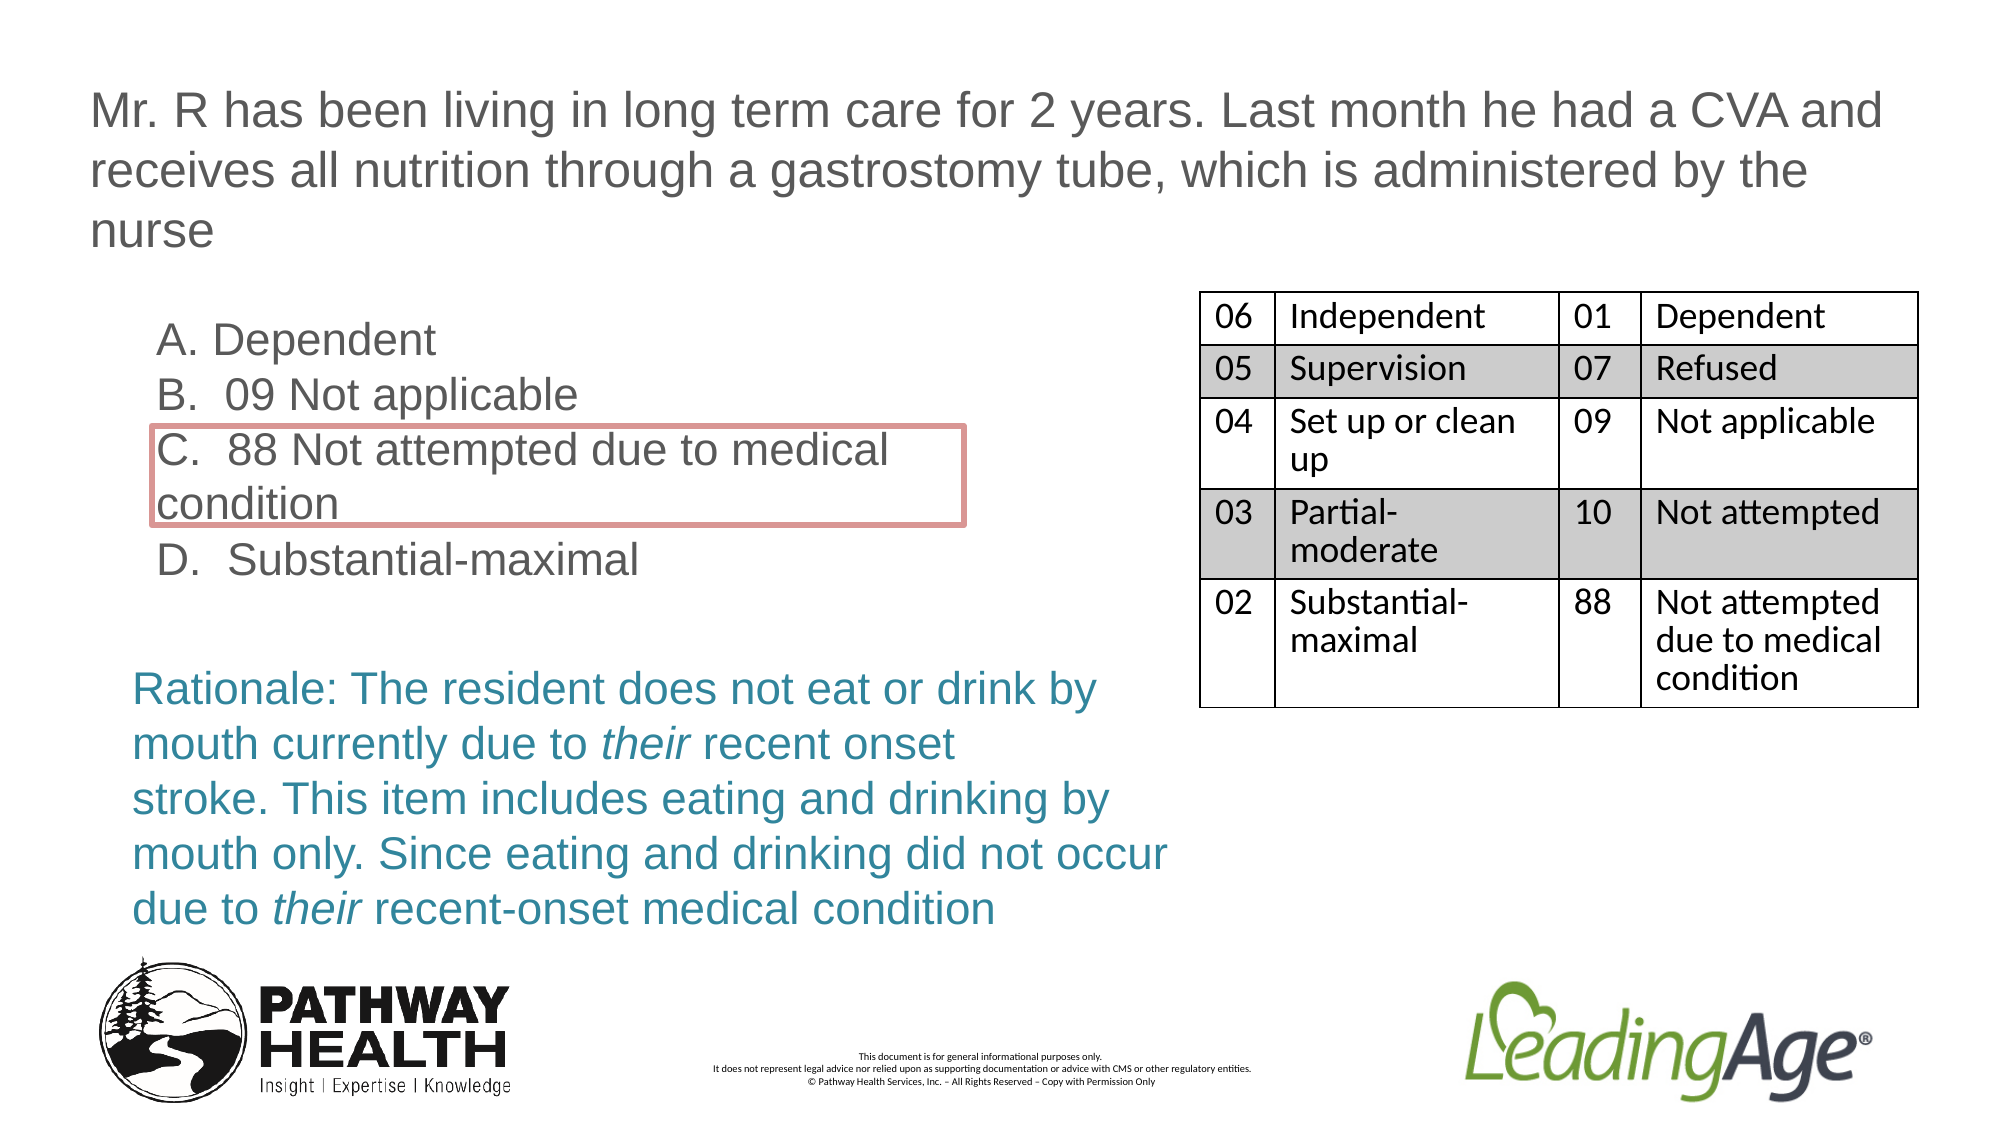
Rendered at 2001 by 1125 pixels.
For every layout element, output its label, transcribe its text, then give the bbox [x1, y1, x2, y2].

table_header Dependent [1642, 293, 1917, 344]
table_cell Not attempted [1642, 490, 1917, 578]
table_cell 09 [1560, 399, 1640, 488]
table_cell Set up or clean up [1276, 399, 1558, 488]
text_box Dependent B. 09 Not applicable C. 88 Not attempted due to medical condition D. Substantial-maximal [141, 301, 964, 592]
table_cell 05 [1201, 346, 1274, 397]
table_cell Not attempted due to medical condition [1642, 580, 1917, 707]
text_box Mr. R has been living in long term care for 2 years. Last month he had a CVA and receives all nutrition through a gastrostomy tube, which is administered by the nurse [74, 69, 1938, 265]
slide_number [27, 1038, 142, 1099]
text_box [150, 424, 966, 527]
table_header Independent [1276, 293, 1558, 344]
table_cell 07 [1560, 346, 1640, 397]
table_cell 10 [1560, 490, 1640, 578]
table_cell Refused [1642, 346, 1917, 397]
picture [99, 956, 510, 1103]
table_cell Substantial-maximal [1276, 580, 1558, 707]
text_box Rationale: The resident does not eat or drink by mouth currently due to their recent onset stroke. This item includes eating and drinking by mouth only. Since eating and drinking did not occur due to their recent-onset medical condition [117, 651, 1200, 941]
table_cell 03 [1201, 490, 1274, 578]
picture [1450, 969, 1883, 1116]
table_cell Partial-moderate [1276, 490, 1558, 578]
table_cell 04 [1201, 399, 1274, 488]
table_cell Supervision [1276, 346, 1558, 397]
table_header 06 [1201, 293, 1274, 344]
table_cell Not applicable [1642, 399, 1917, 488]
table_cell 02 [1201, 580, 1274, 707]
table_header 01 [1560, 293, 1640, 344]
table_cell 88 [1560, 580, 1640, 707]
